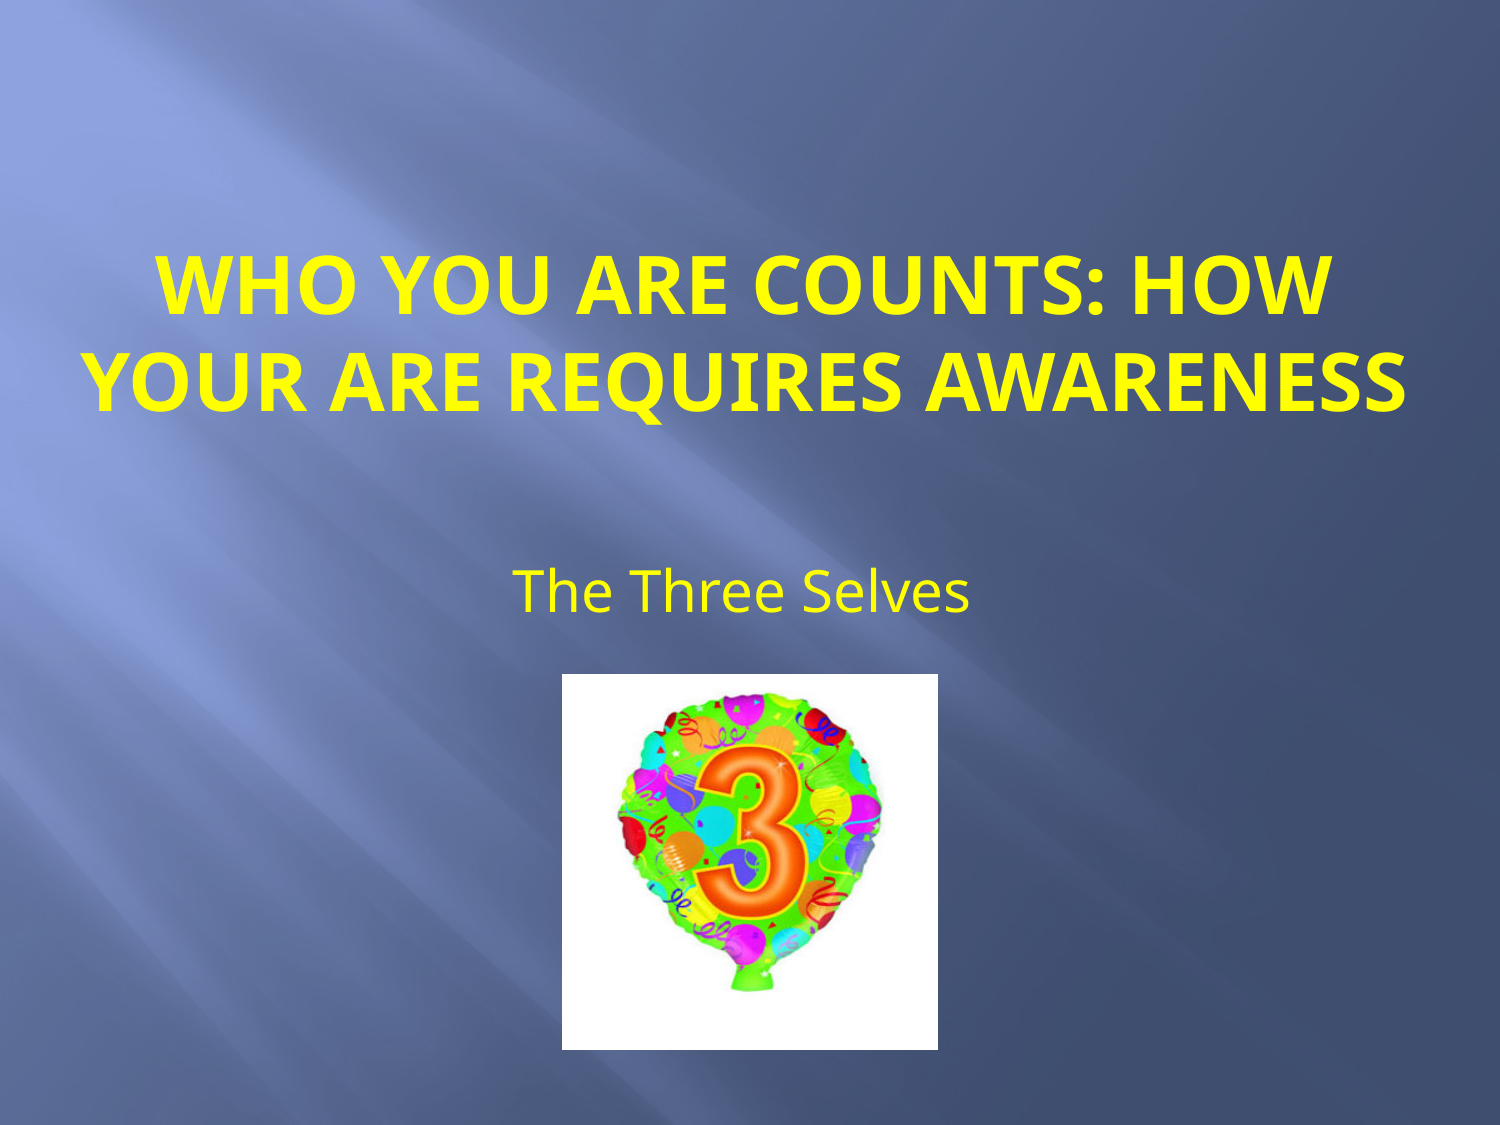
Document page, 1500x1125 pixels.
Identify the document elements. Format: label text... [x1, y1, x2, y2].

picture [562, 674, 938, 1051]
title Who You Are Counts: How Your Are Requires Awareness [69, 224, 1420, 525]
subtitle The Three Selves [225, 546, 1275, 834]
